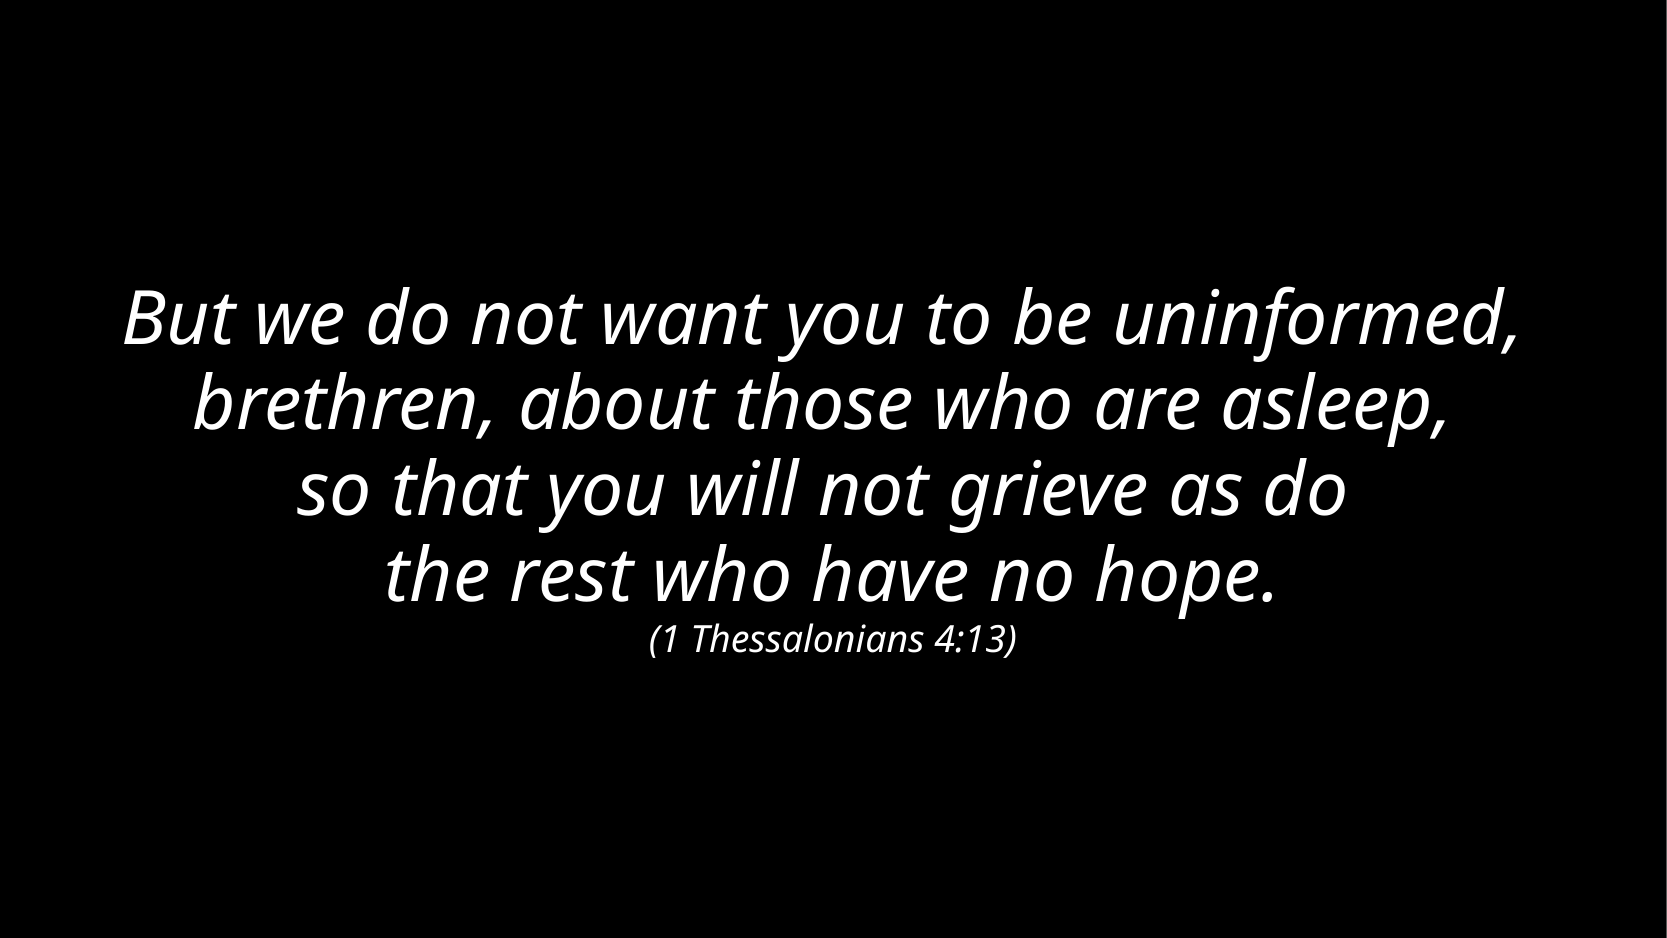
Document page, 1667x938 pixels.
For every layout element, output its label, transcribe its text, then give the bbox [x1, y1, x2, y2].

list But we do not want you to be uninformed, brethren, about those who are asleep, so that you will not grieve as do the rest who have no hope. (1 Thessalonians 4:13) [27, 268, 1640, 907]
